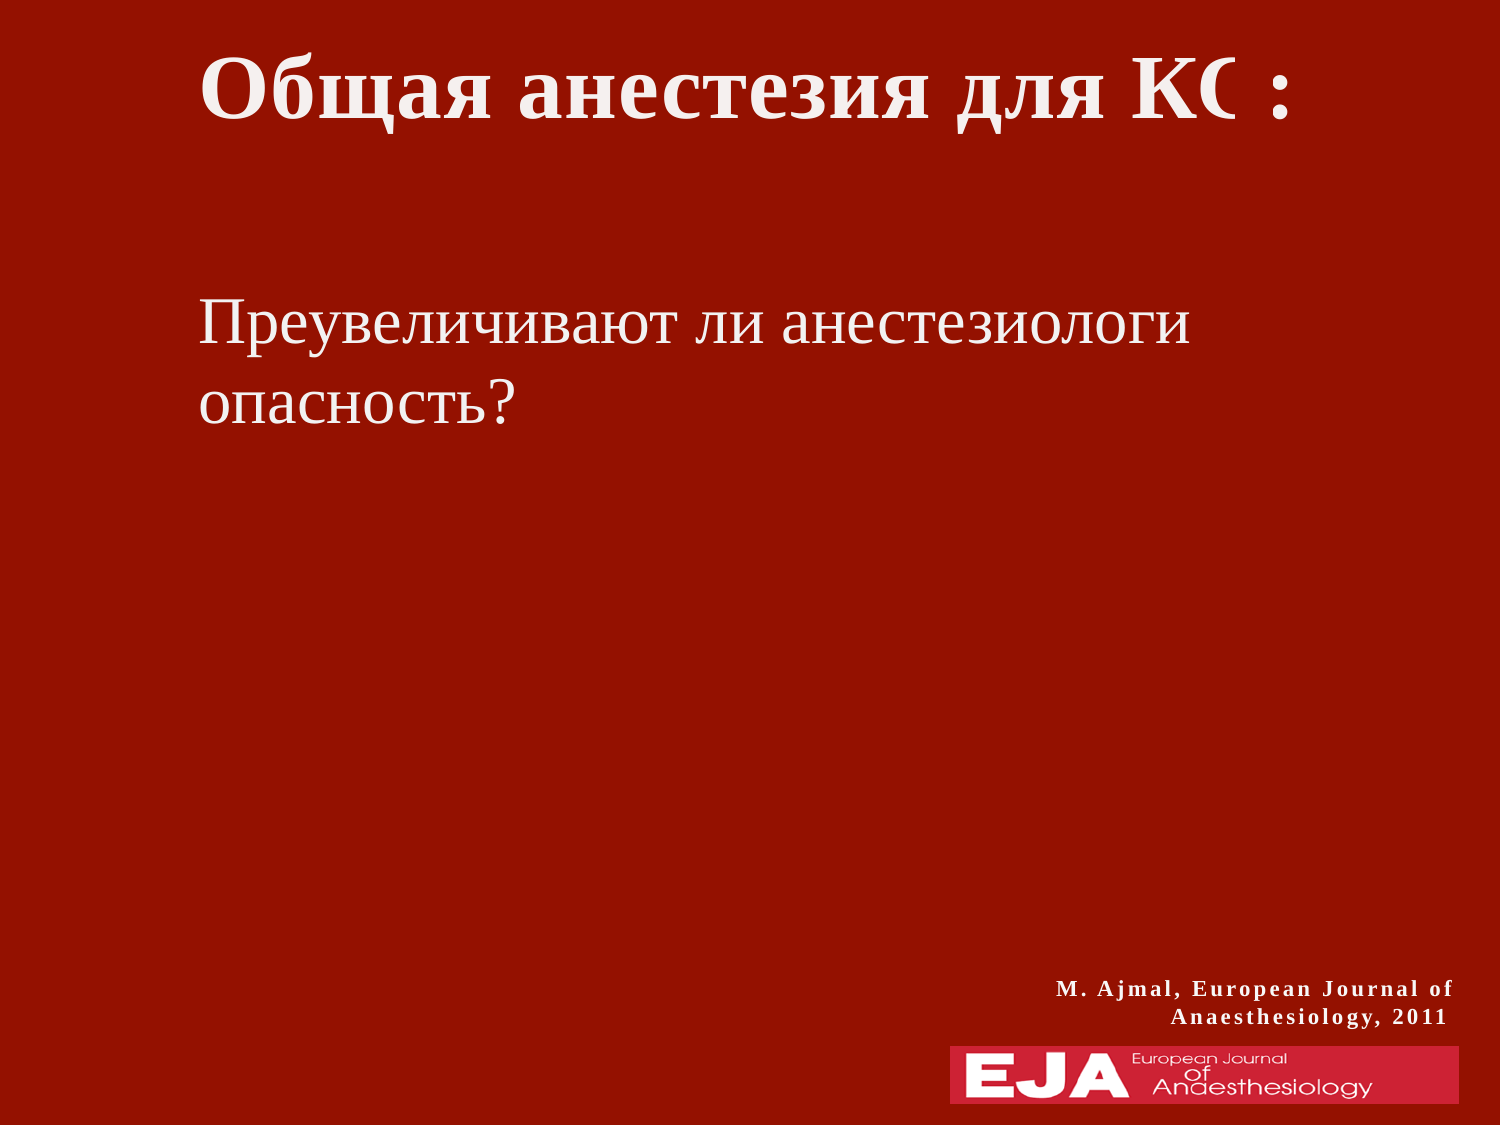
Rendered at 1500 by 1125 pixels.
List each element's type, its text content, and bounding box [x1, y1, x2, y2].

text_box Преувеличивают ли анестезиологи опасность? [183, 269, 1471, 484]
text_box M. Ajmal, European Journal of Anaesthesiology, 2011 [655, 966, 1471, 1024]
text_box Общая анестезия для КС: [183, 19, 1471, 269]
picture [950, 1046, 1459, 1104]
